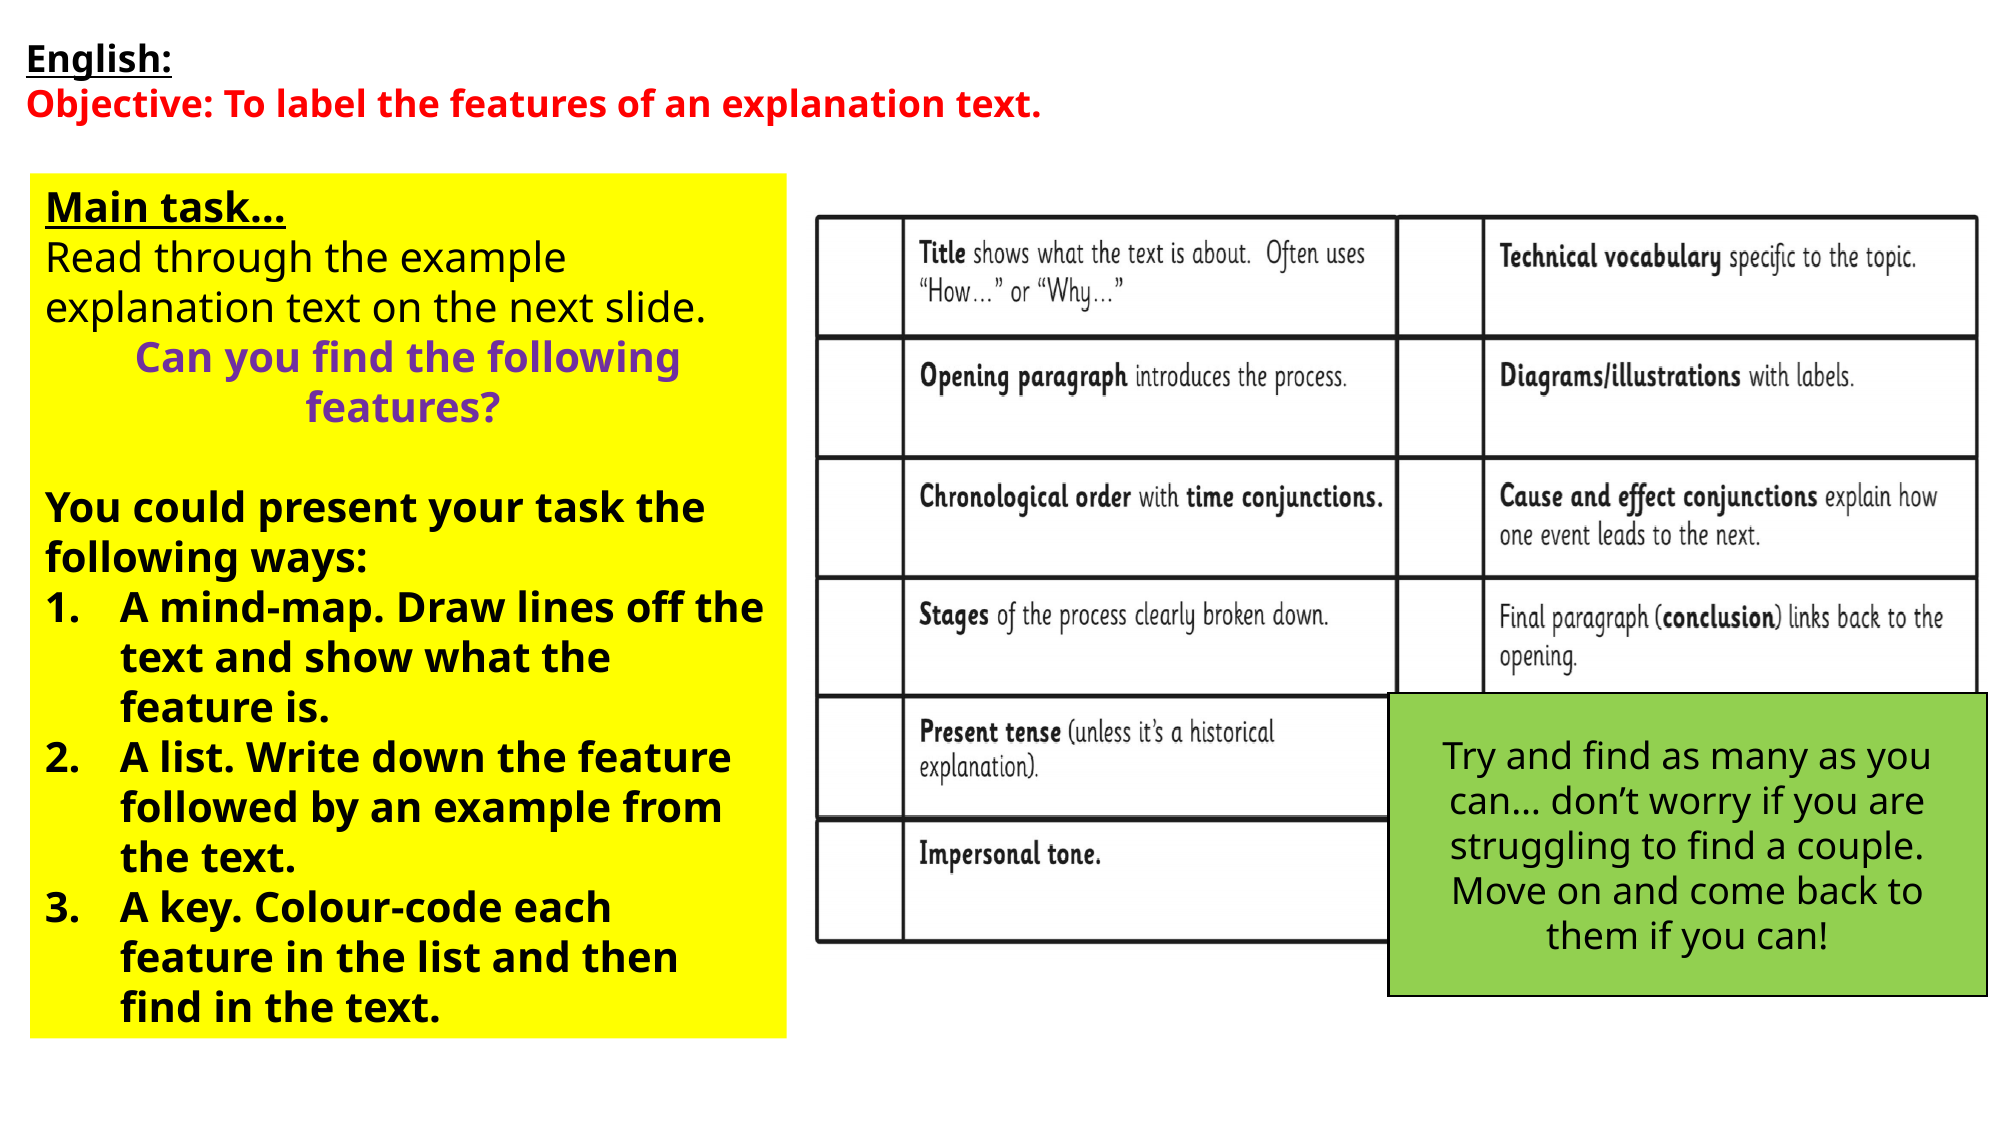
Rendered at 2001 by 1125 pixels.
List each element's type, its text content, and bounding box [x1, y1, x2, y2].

text_box Try and find as many as you can… don’t worry if you are struggling to find a couple. Move on and come back to them if you can! [1387, 692, 1988, 997]
text_box English: Objective: To label the features of an explanation text. [10, 27, 1972, 133]
picture [806, 208, 1987, 961]
text_box Main task… Read through the example explanation text on the next slide. Can you find the following features? You could present your task the following ways: A mind-map. Draw lines off the text and show what the feature is. A list. Write down the feature followed by an example from the text. A key. Colour-code each feature in the list and then find in the text. [30, 173, 787, 1039]
